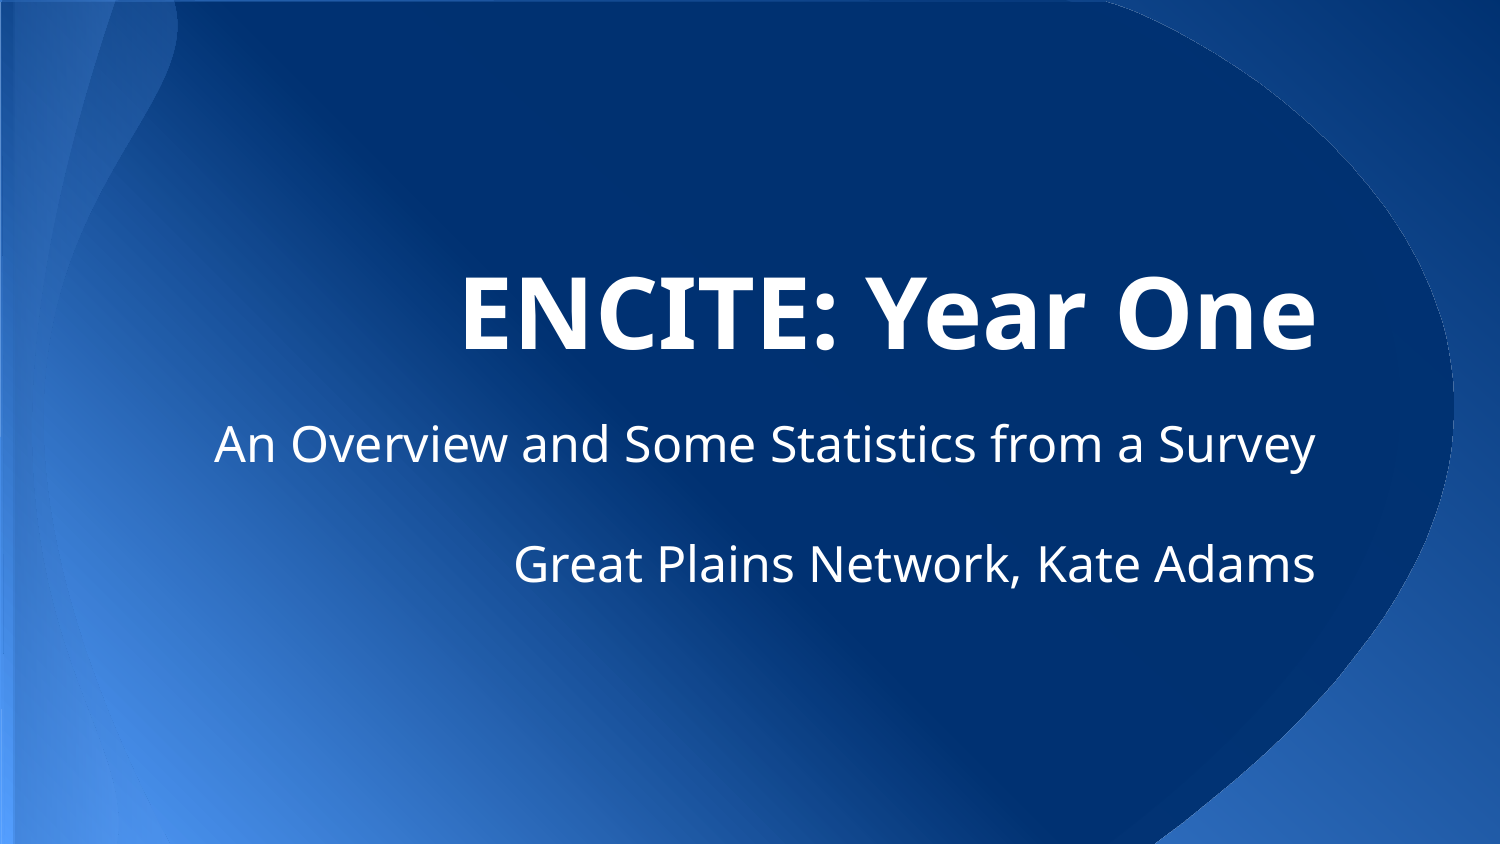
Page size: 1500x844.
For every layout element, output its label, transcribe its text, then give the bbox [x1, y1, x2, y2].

subtitle An Overview and Some Statistics from a Survey Great Plains Network, Kate Adams [177, 397, 1332, 512]
title ENCITE: Year One [177, 203, 1335, 385]
